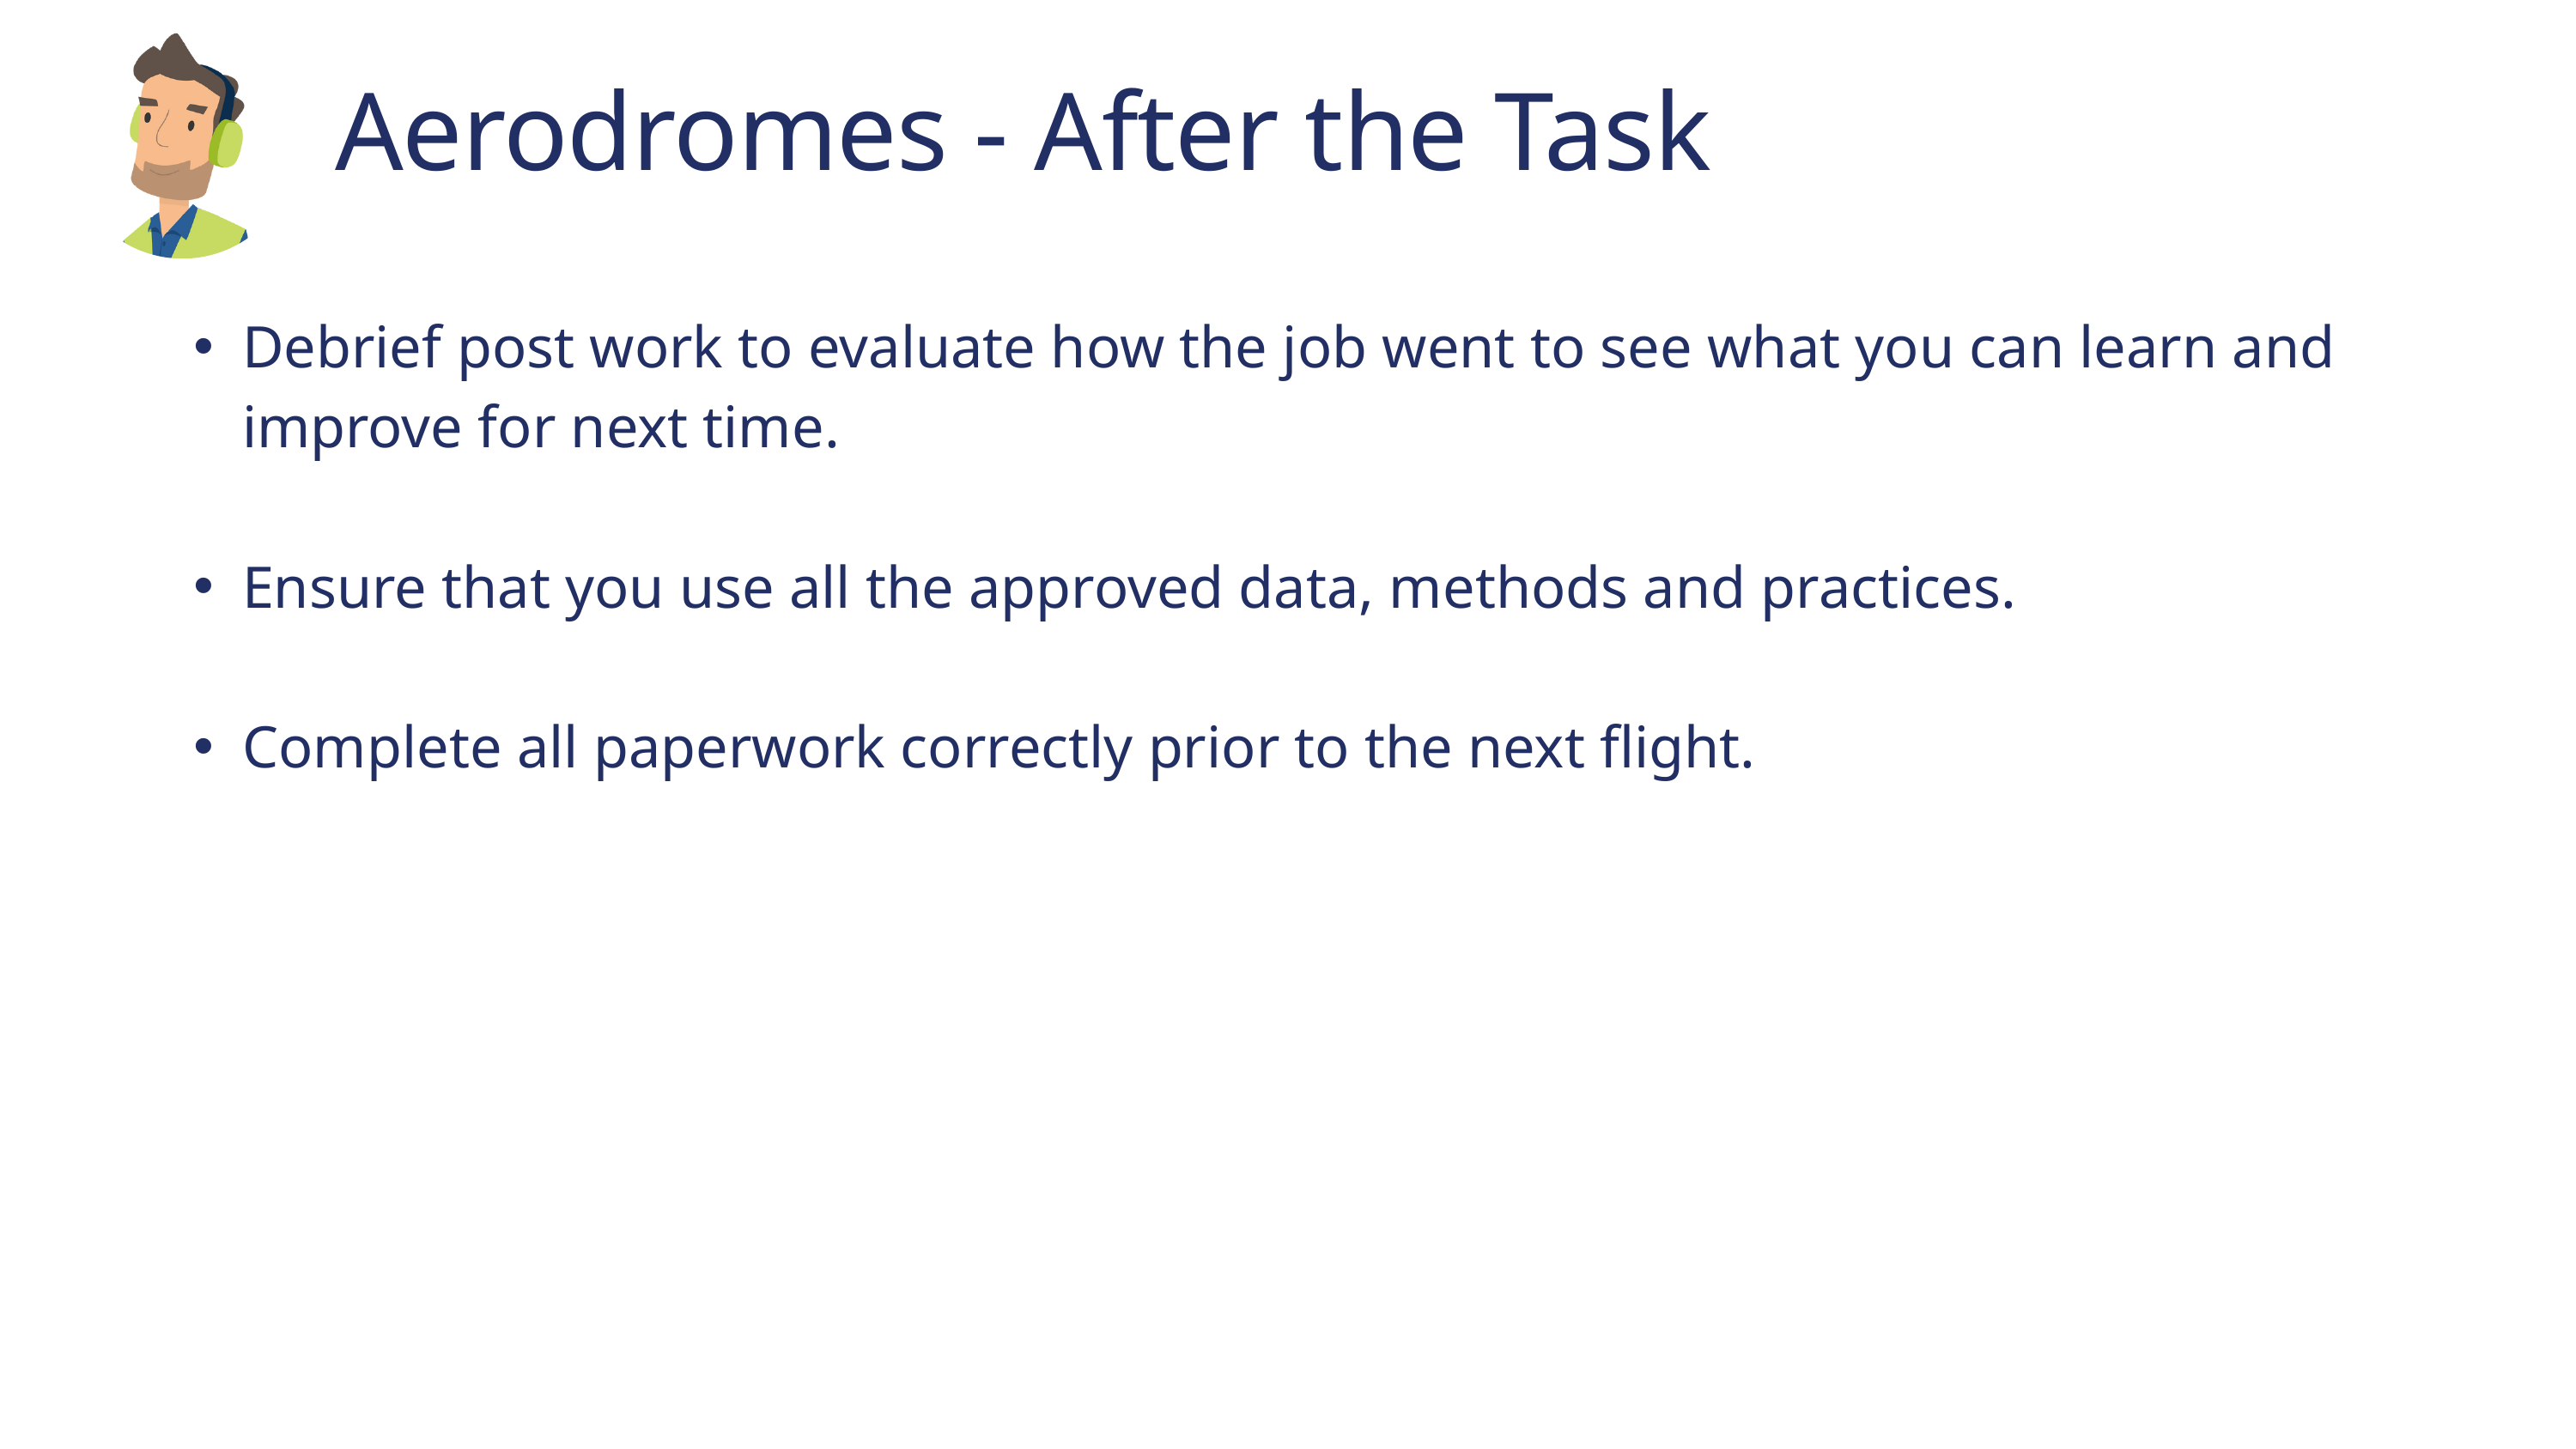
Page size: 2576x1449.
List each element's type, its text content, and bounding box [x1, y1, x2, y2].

text_box Aerodromes - After the Task [335, 84, 2000, 192]
text_box Debrief post work to evaluate how the job went to see what you can learn and improve for next time. Ensure that you use all the approved data, methods and practices. Complete all paperwork correctly prior to the next flight. [144, 299, 2398, 860]
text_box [68, 30, 297, 259]
